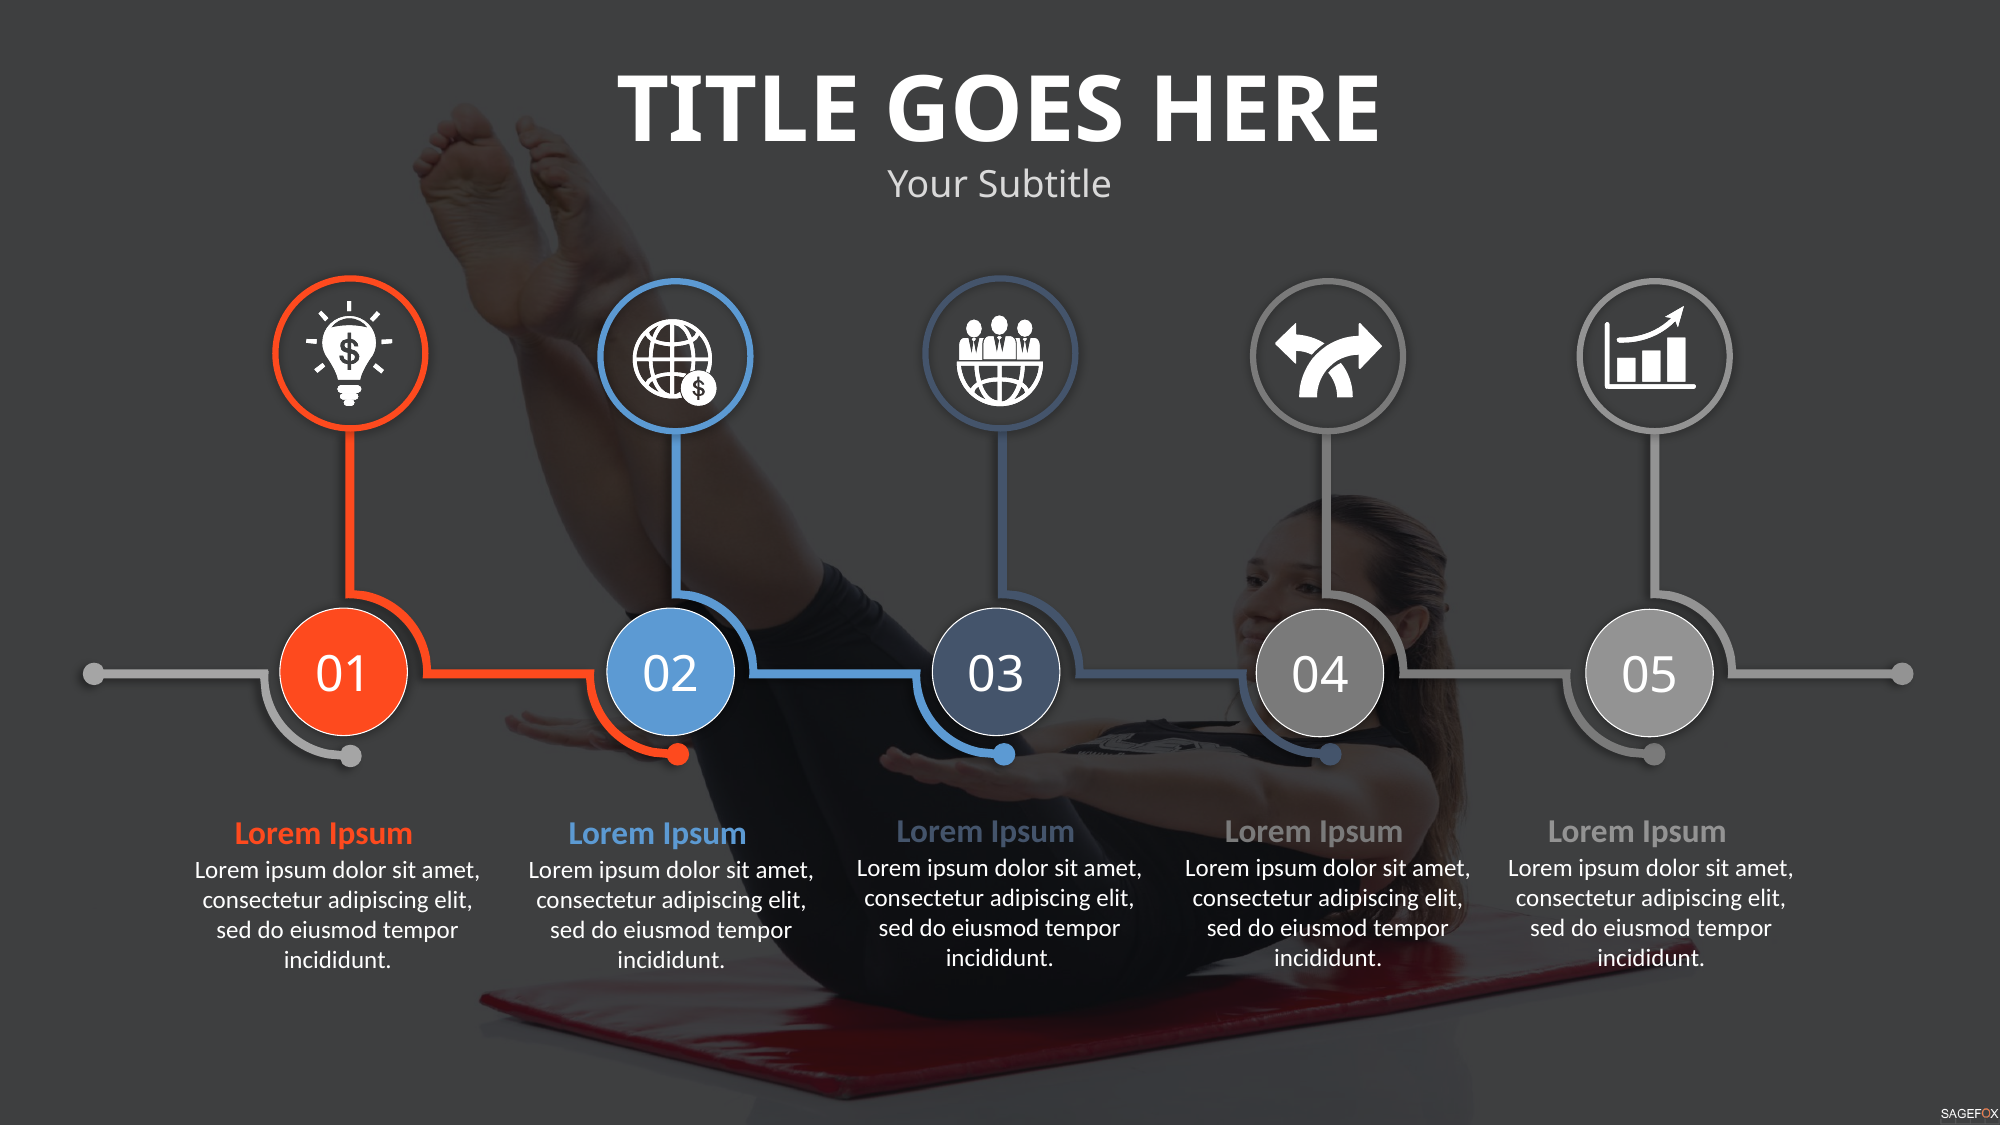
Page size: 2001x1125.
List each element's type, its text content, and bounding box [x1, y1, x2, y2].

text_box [632, 319, 717, 406]
text_box [1578, 280, 1731, 433]
text_box [1649, 441, 1915, 687]
text_box 05 [1584, 608, 1715, 738]
text_box [670, 441, 1017, 767]
text_box [1251, 280, 1405, 433]
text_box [1501, 809, 1802, 973]
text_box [849, 809, 1150, 973]
text_box 03 [931, 607, 1061, 737]
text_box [956, 315, 1043, 407]
text_box [599, 280, 752, 433]
text_box [996, 439, 1343, 767]
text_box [1604, 306, 1696, 389]
text_box 02 [605, 607, 736, 737]
text_box [81, 661, 363, 769]
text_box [1178, 809, 1479, 973]
text_box 01 [278, 607, 409, 737]
text_box [924, 277, 1077, 430]
text_box [1320, 440, 1667, 767]
text_box [274, 277, 427, 430]
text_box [521, 811, 822, 975]
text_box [187, 811, 488, 975]
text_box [305, 301, 393, 406]
text_box [1275, 323, 1325, 364]
text_box [1299, 323, 1382, 398]
picture [1940, 0, 2001, 1125]
text_box 04 [1255, 608, 1385, 738]
text_box TITLE GOES HERE Your Subtitle [548, 42, 1452, 212]
text_box [344, 439, 691, 767]
